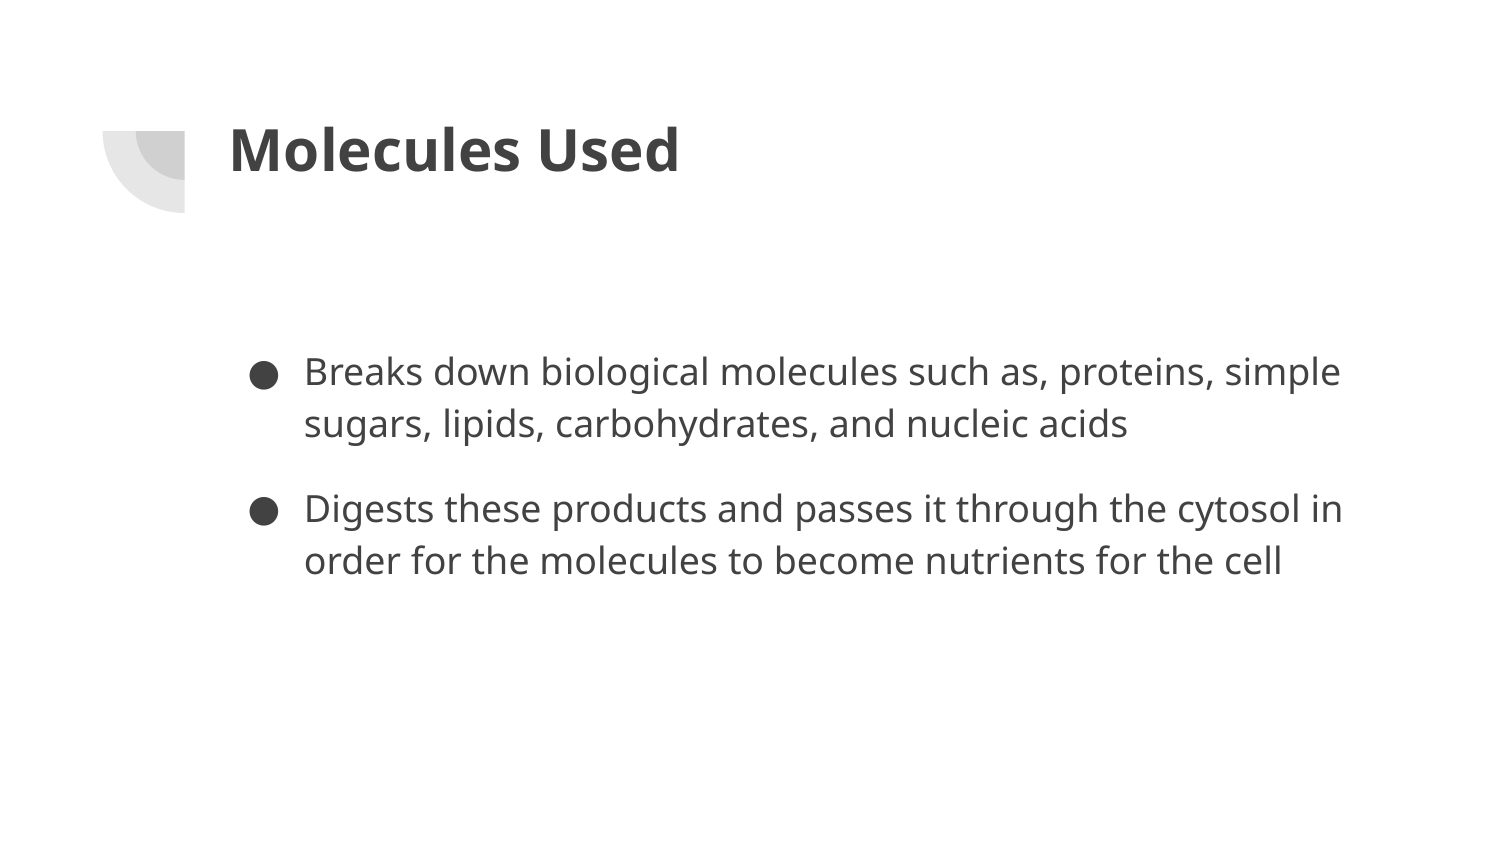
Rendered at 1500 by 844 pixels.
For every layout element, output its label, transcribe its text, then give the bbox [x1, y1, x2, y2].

list Breaks down biological molecules such as, proteins, simple sugars, lipids, carbohydrates, and nucleic acids Digests these products and passes it through the cytosol in order for the molecules to become nutrients for the cell [213, 326, 1368, 744]
title Molecules Used [213, 98, 1368, 263]
